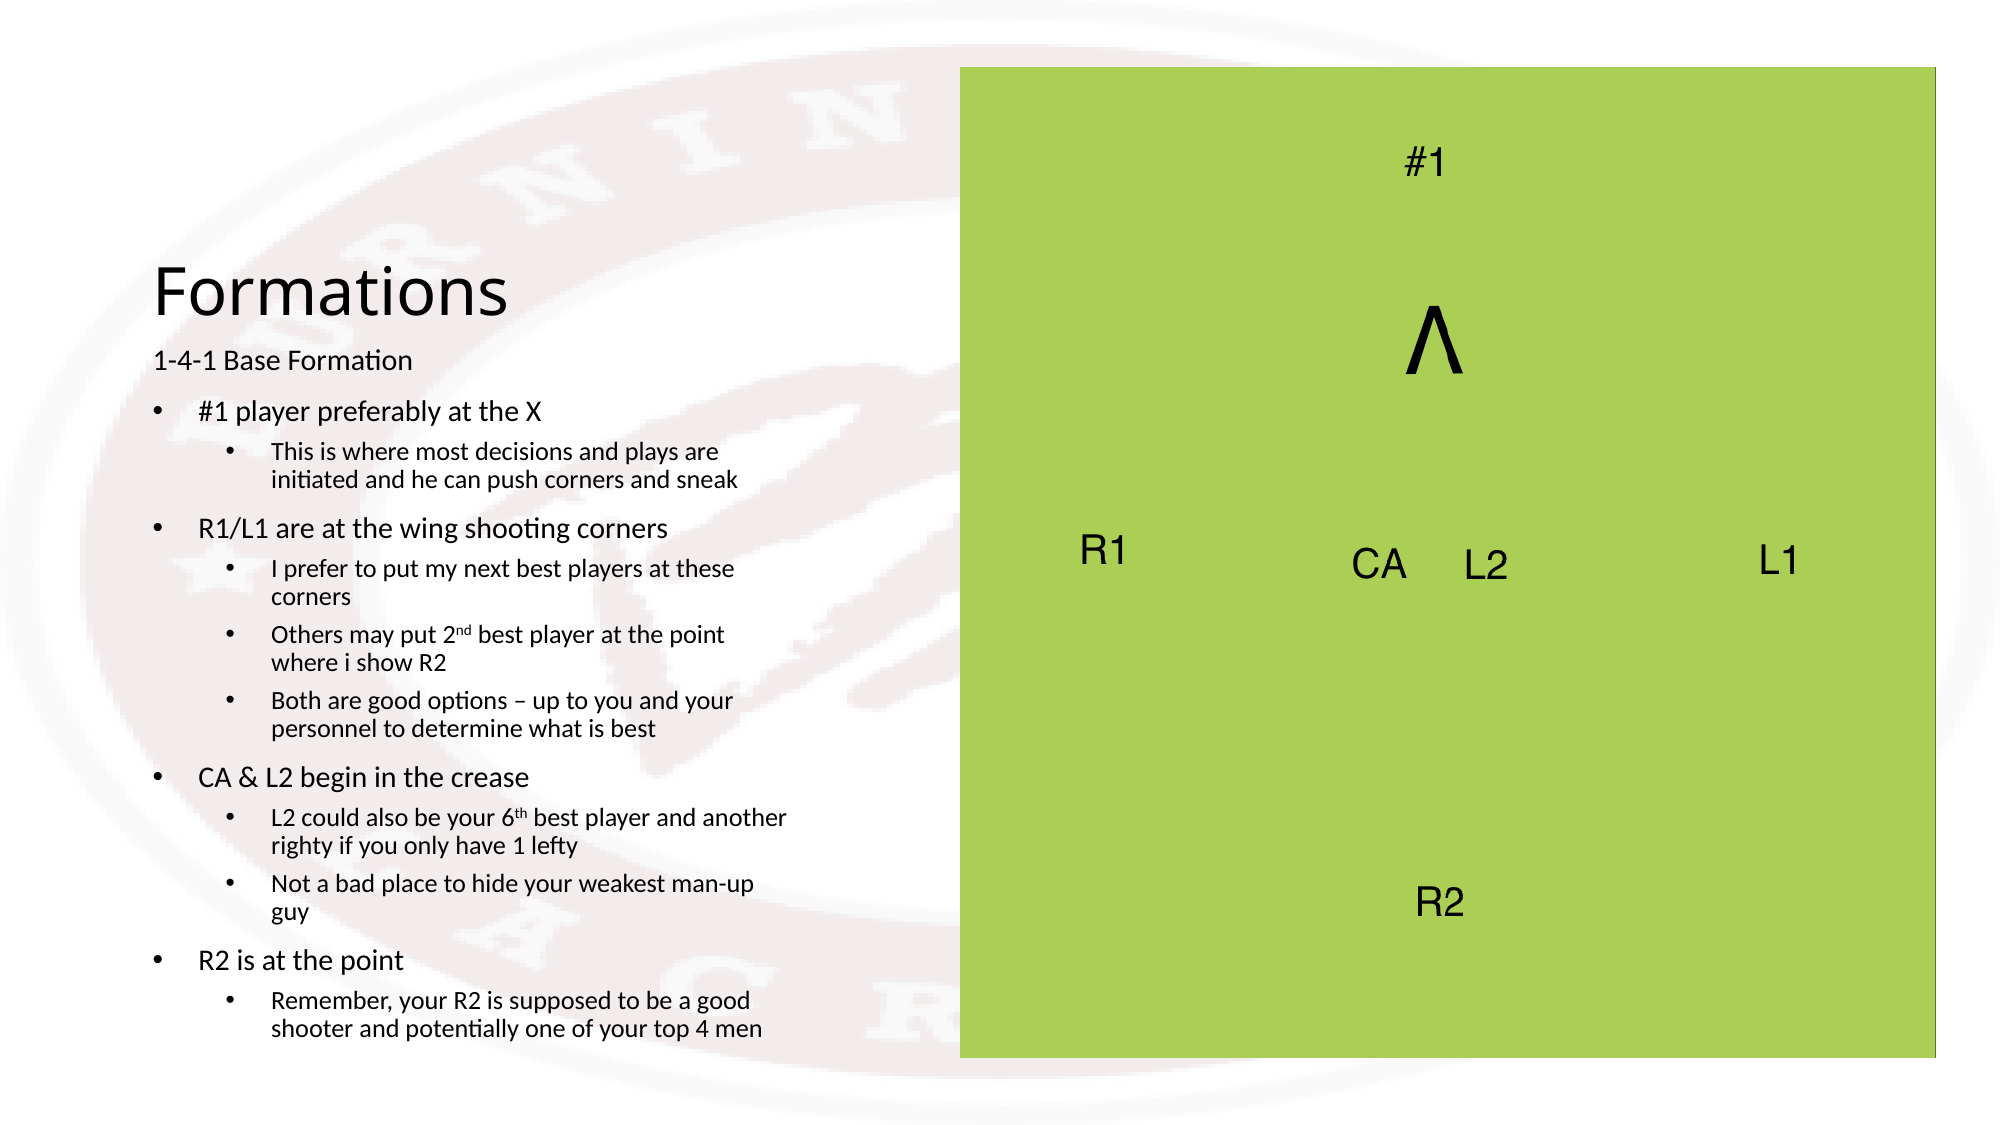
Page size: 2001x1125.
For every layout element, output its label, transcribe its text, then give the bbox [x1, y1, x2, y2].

list 1-4-1 Base Formation #1 player preferably at the X This is where most decisions and plays are initiated and he can push corners and sneak R1/L1 are at the wing shooting corners I prefer to put my next best players at these corners Others may put 2nd best player at the point where i show R2 Both are good options – up to you and your personnel to determine what is best CA & L2 begin in the crease L2 could also be your 6th best player and another righty if you only have 1 lefty Not a bad place to hide your weakest man-up guy R2 is at the point Remember, your R2 is supposed to be a good shooter and potentially one of your top 4 men [137, 337, 808, 1058]
title Formations [137, 75, 783, 337]
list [960, 67, 1936, 1058]
